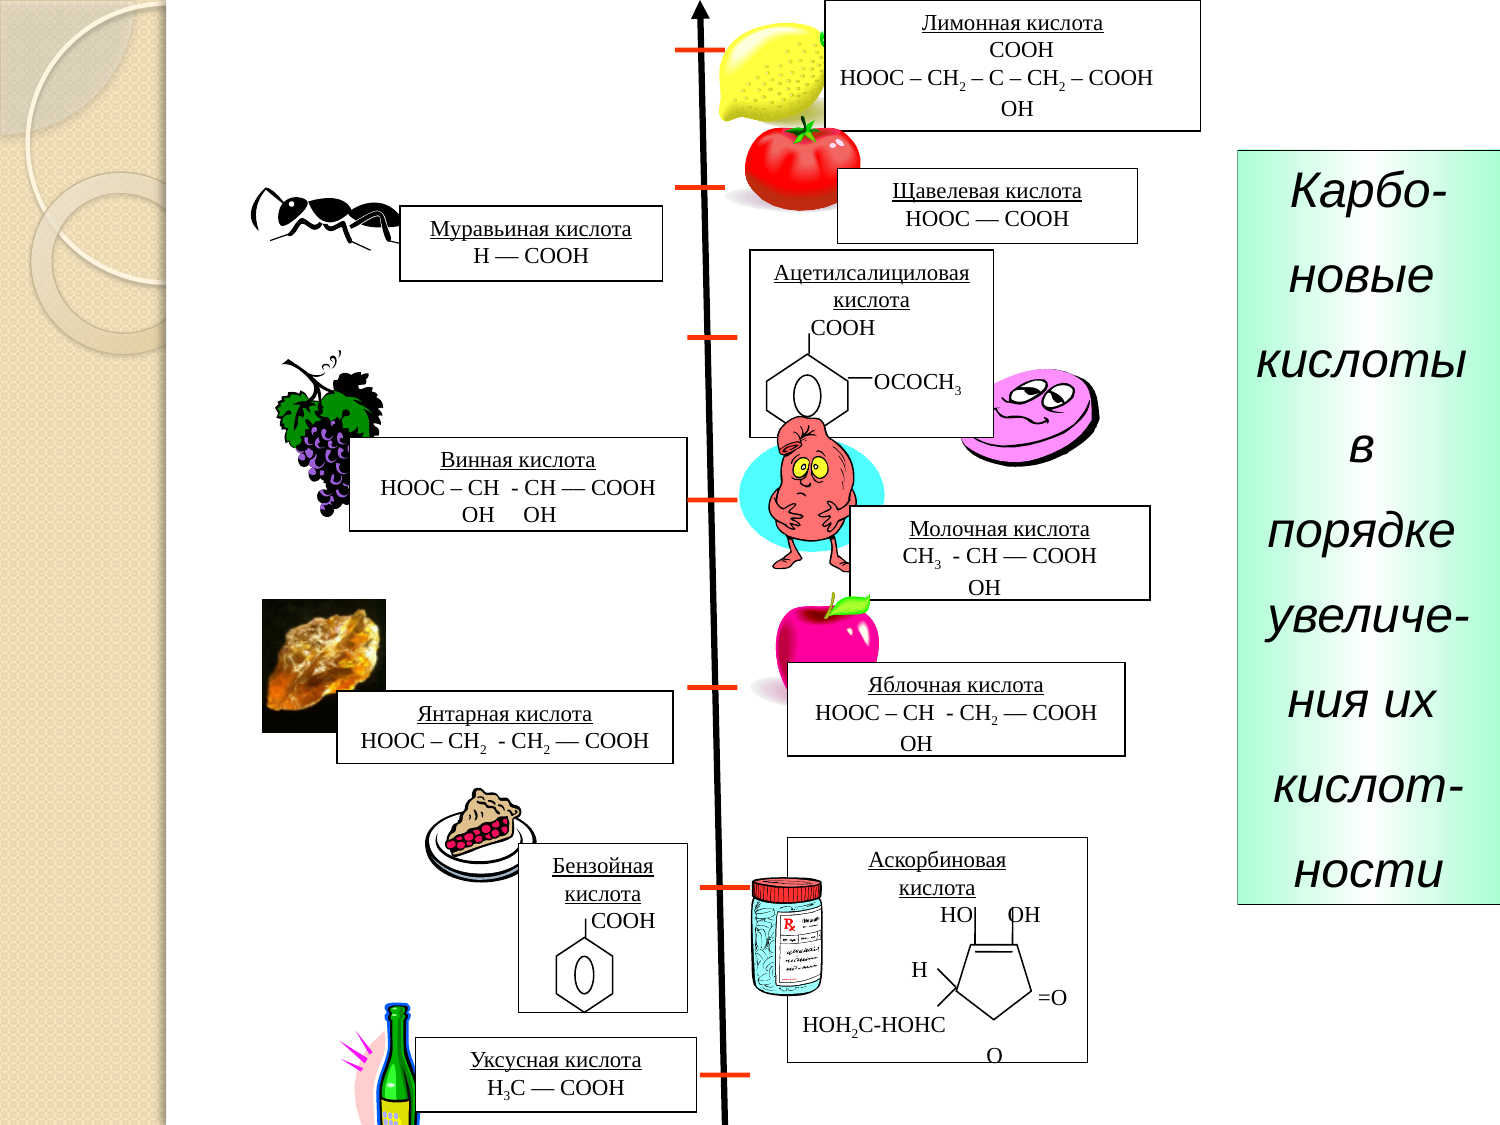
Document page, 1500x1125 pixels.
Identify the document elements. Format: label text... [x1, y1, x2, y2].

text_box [749, 249, 1107, 409]
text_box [749, 837, 1088, 1063]
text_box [724, 112, 1138, 244]
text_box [262, 599, 674, 764]
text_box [324, 999, 697, 1125]
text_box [274, 349, 688, 532]
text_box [249, 187, 663, 282]
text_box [424, 787, 688, 996]
text_box Карбо- новые кислоты в порядке увеличе- ния их кислот- ности [1237, 149, 1500, 905]
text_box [749, 587, 1126, 757]
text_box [737, 412, 1151, 601]
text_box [712, 0, 1201, 132]
text_box [694, 0, 705, 49]
